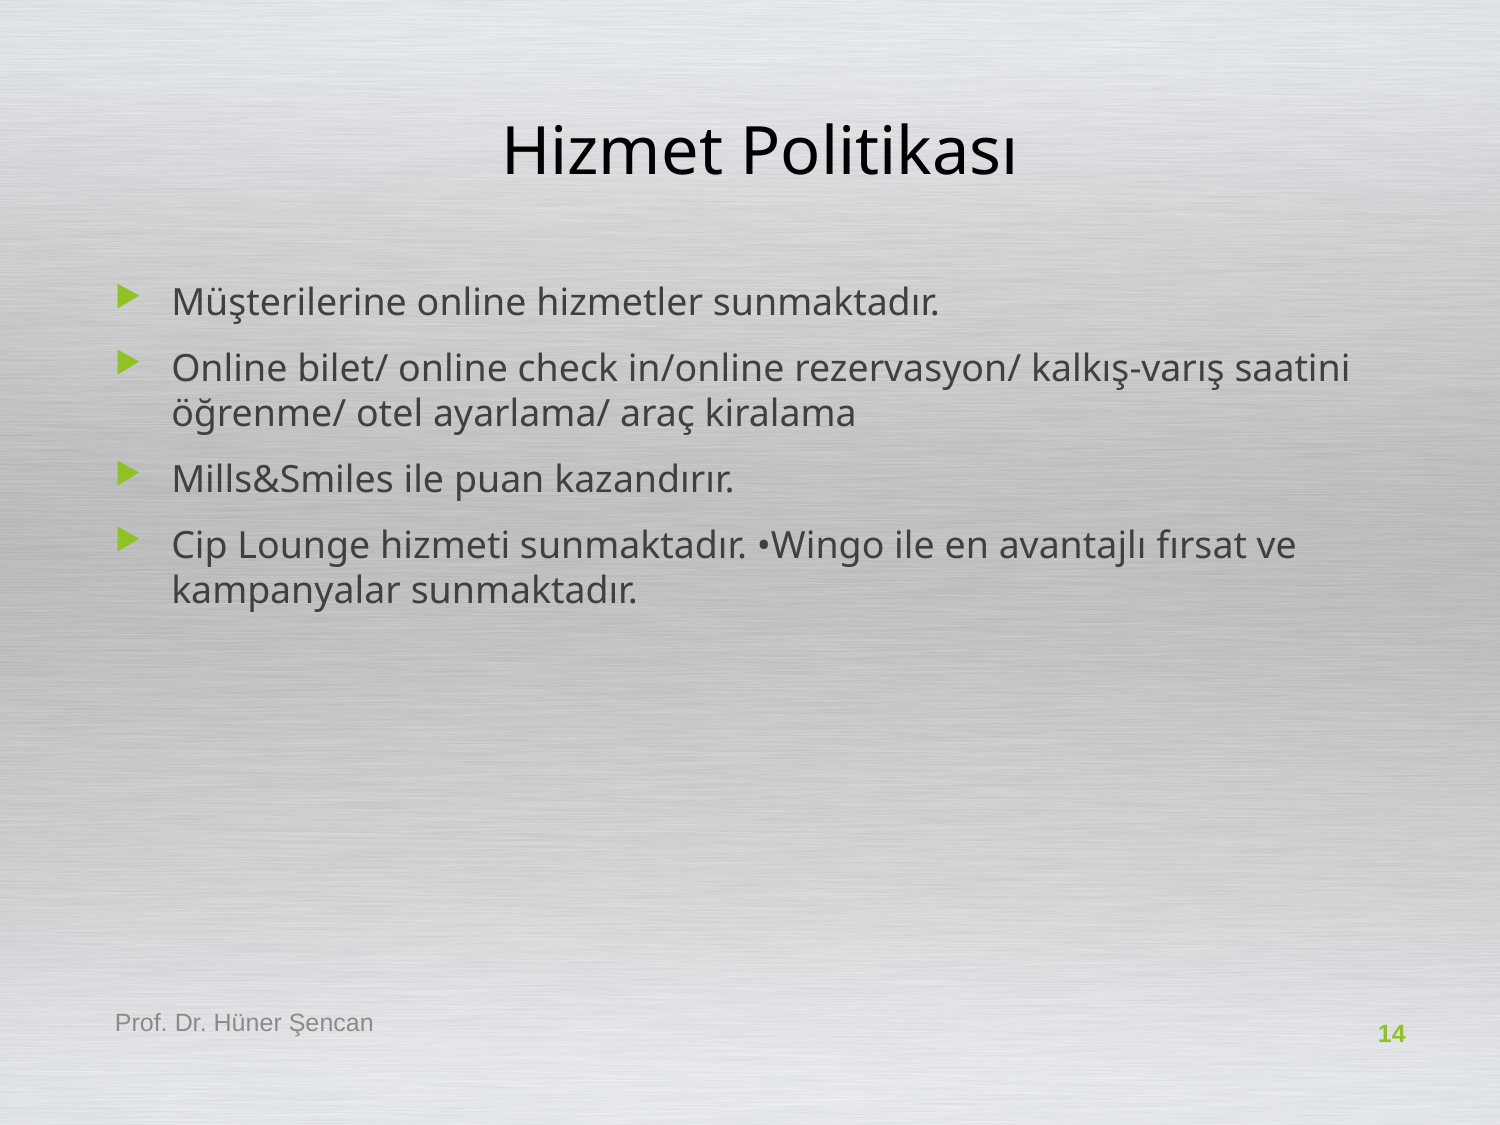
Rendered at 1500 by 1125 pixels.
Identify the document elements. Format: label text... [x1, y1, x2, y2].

footer Prof. Dr. Hüner Şencan [99, 991, 859, 1051]
title Hizmet Politikası [99, 99, 1421, 248]
list Müşterilerine online hizmetler sunmaktadır. Online bilet/ online check in/online rezervasyon/ kalkış-varış saatini öğrenme/ otel ayarlama/ araç kiralama Mills&Smiles ile puan kazandırır. Cip Lounge hizmeti sunmaktadır. •Wingo ile en avantajlı fırsat ve kampanyalar sunmaktadır. [99, 270, 1421, 991]
slide_number 14 [1336, 1002, 1421, 1062]
